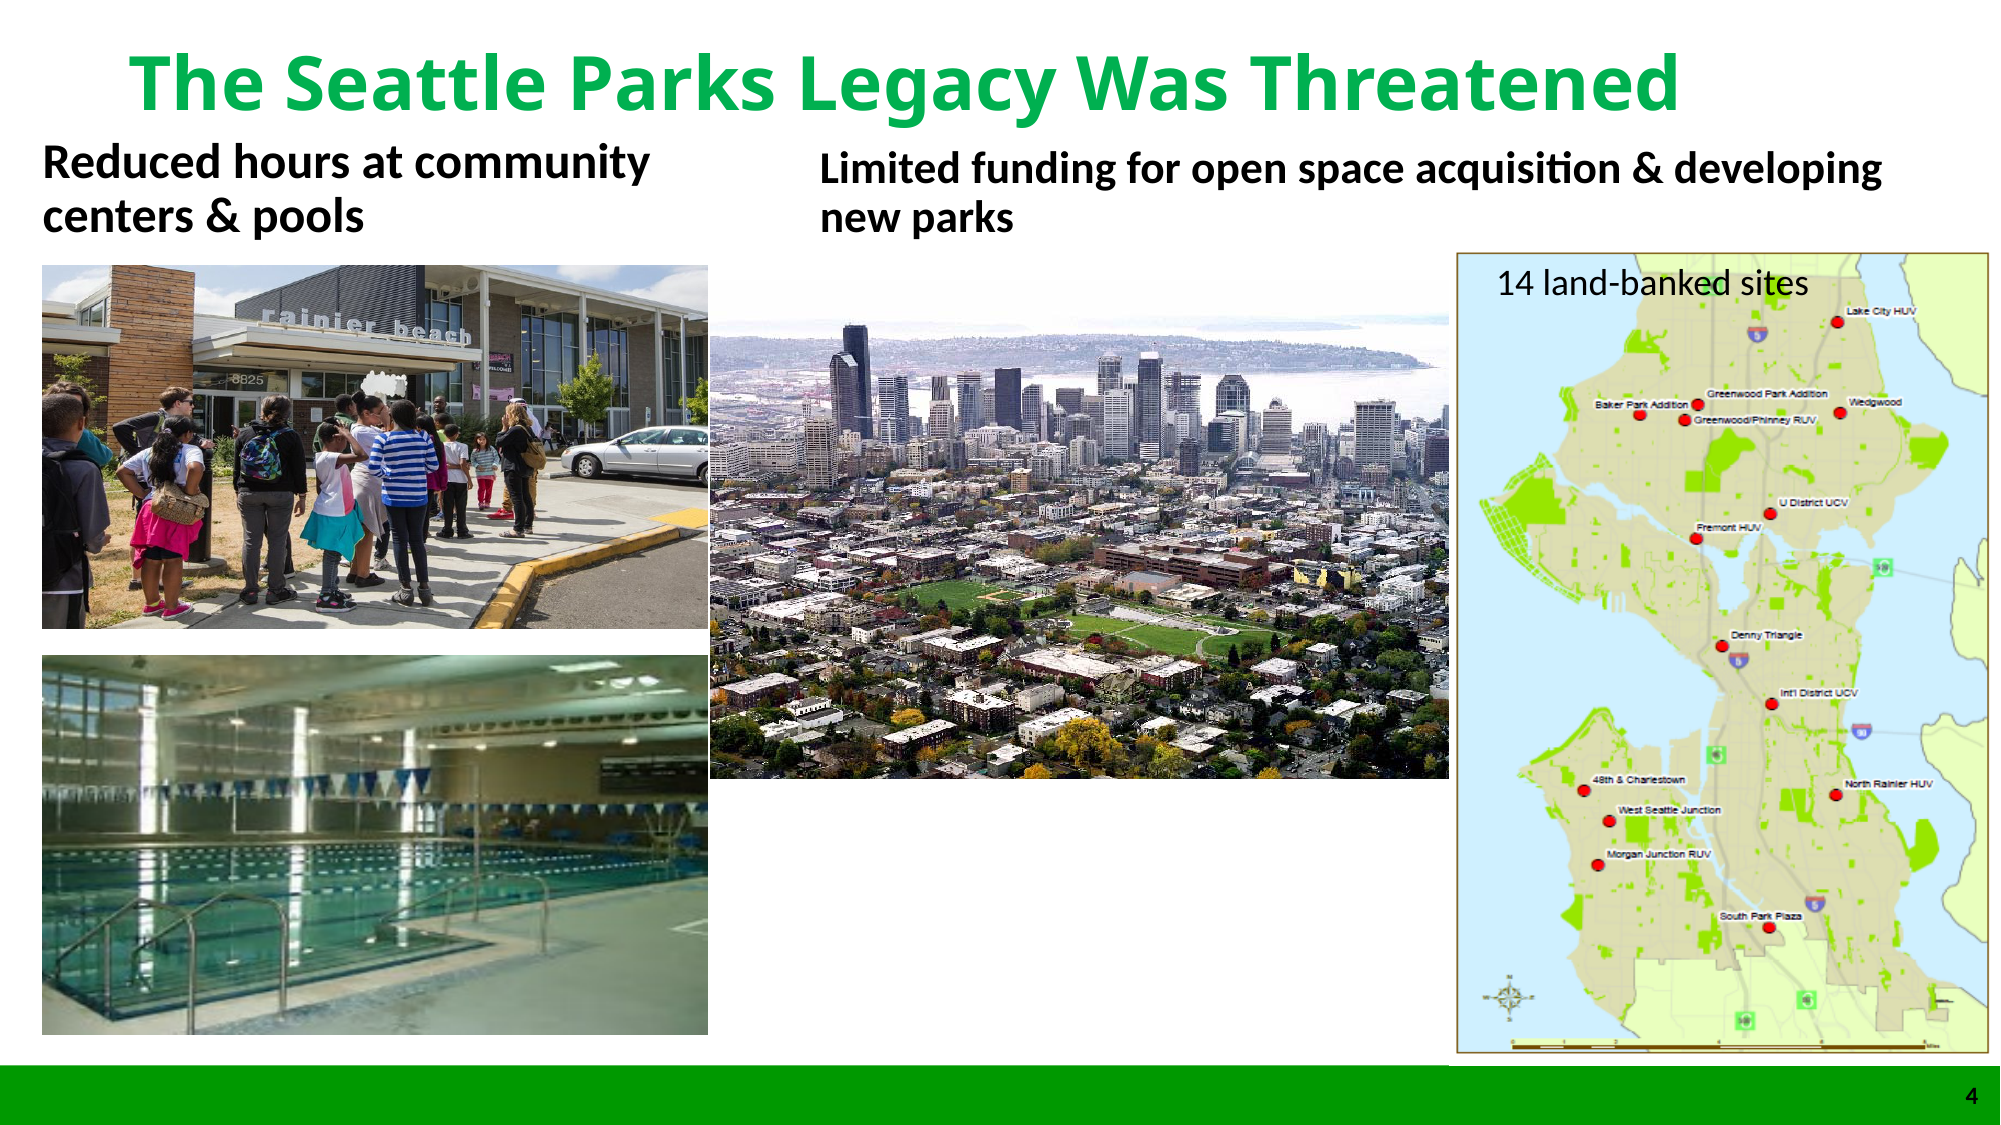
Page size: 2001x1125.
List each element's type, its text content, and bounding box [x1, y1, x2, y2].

text_box [0, 1065, 1543, 1125]
picture [42, 655, 708, 1035]
slide_number 4 [1543, 1066, 1994, 1125]
picture [710, 239, 2000, 1066]
list Limited funding for open space acquisition & developing new parks [804, 137, 1953, 251]
list Reduced hours at community centers & pools [27, 162, 708, 251]
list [42, 265, 708, 629]
text_box [1994, 1066, 2000, 1125]
text_box The Seattle Parks Legacy Was Threatened [42, 27, 1769, 178]
